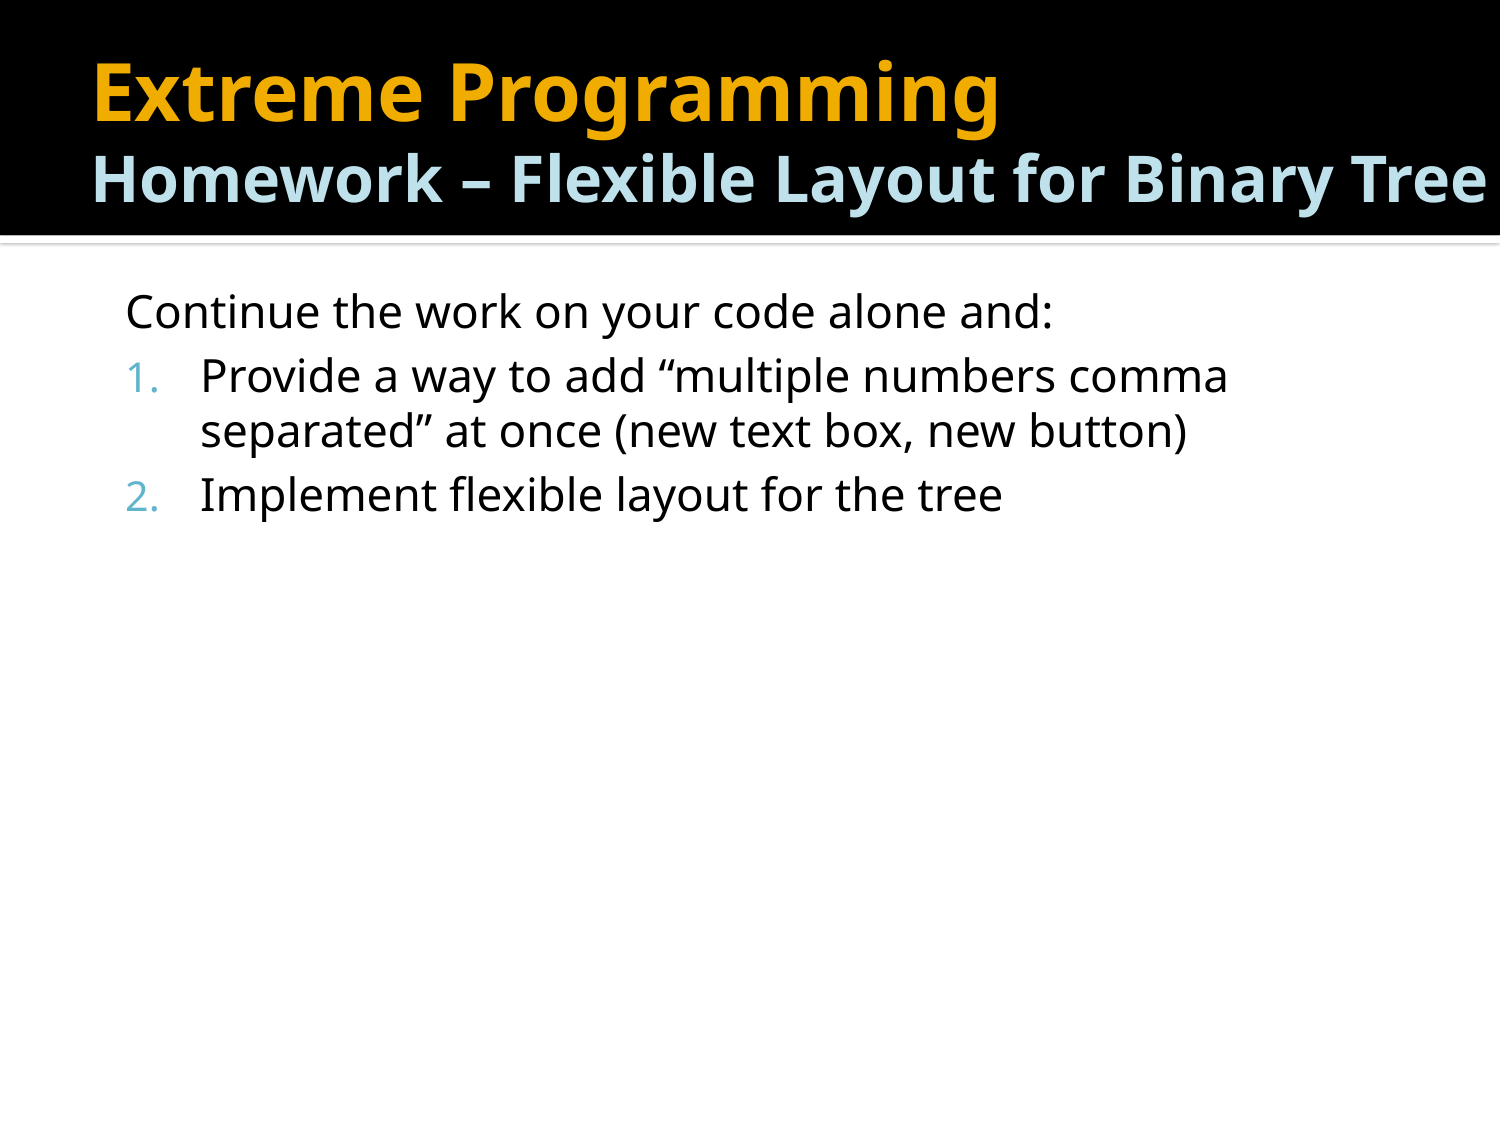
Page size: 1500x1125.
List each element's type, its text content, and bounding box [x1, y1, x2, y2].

title Extreme Programming Homework – Flexible Layout for Binary Tree [75, 25, 1500, 231]
list Continue the work on your code alone and: Provide a way to add “multiple numbers comma separated” at once (new text box, new button) Implement flexible layout for the tree [41, 267, 1459, 1083]
